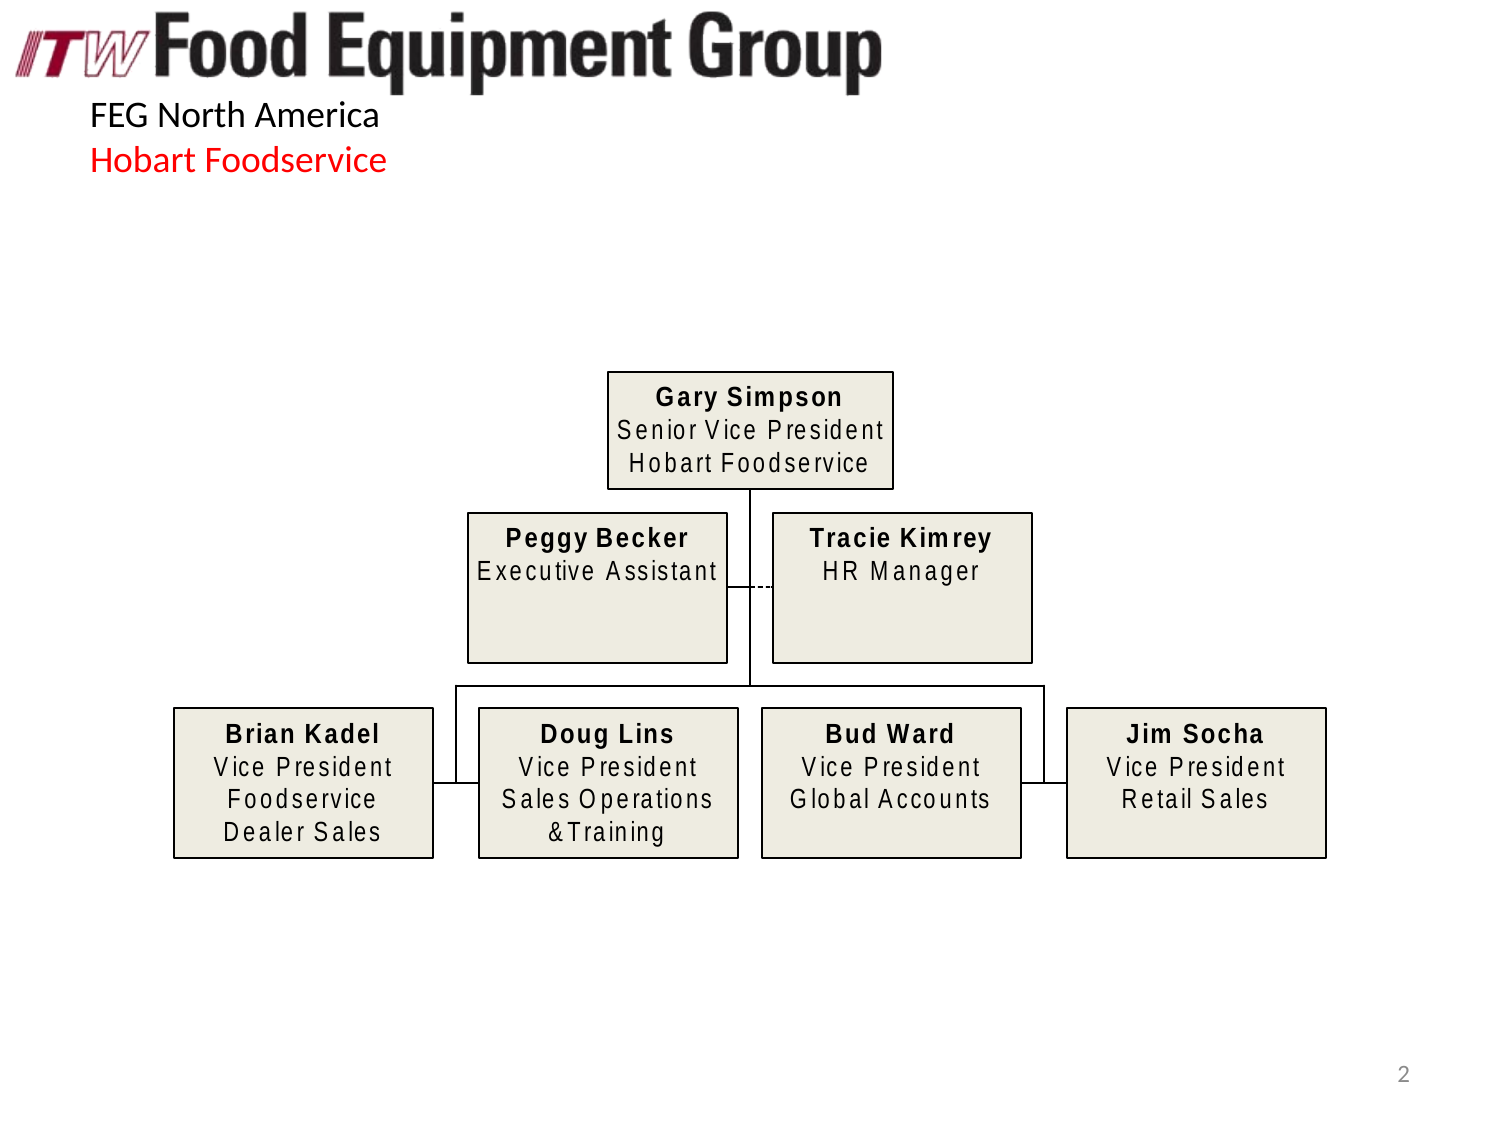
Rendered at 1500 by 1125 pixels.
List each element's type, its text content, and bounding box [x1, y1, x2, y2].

title FEG North America Hobart Foodservice [75, 82, 1425, 188]
picture [3, 0, 895, 110]
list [169, 367, 1331, 863]
slide_number 2 [1074, 1042, 1425, 1103]
